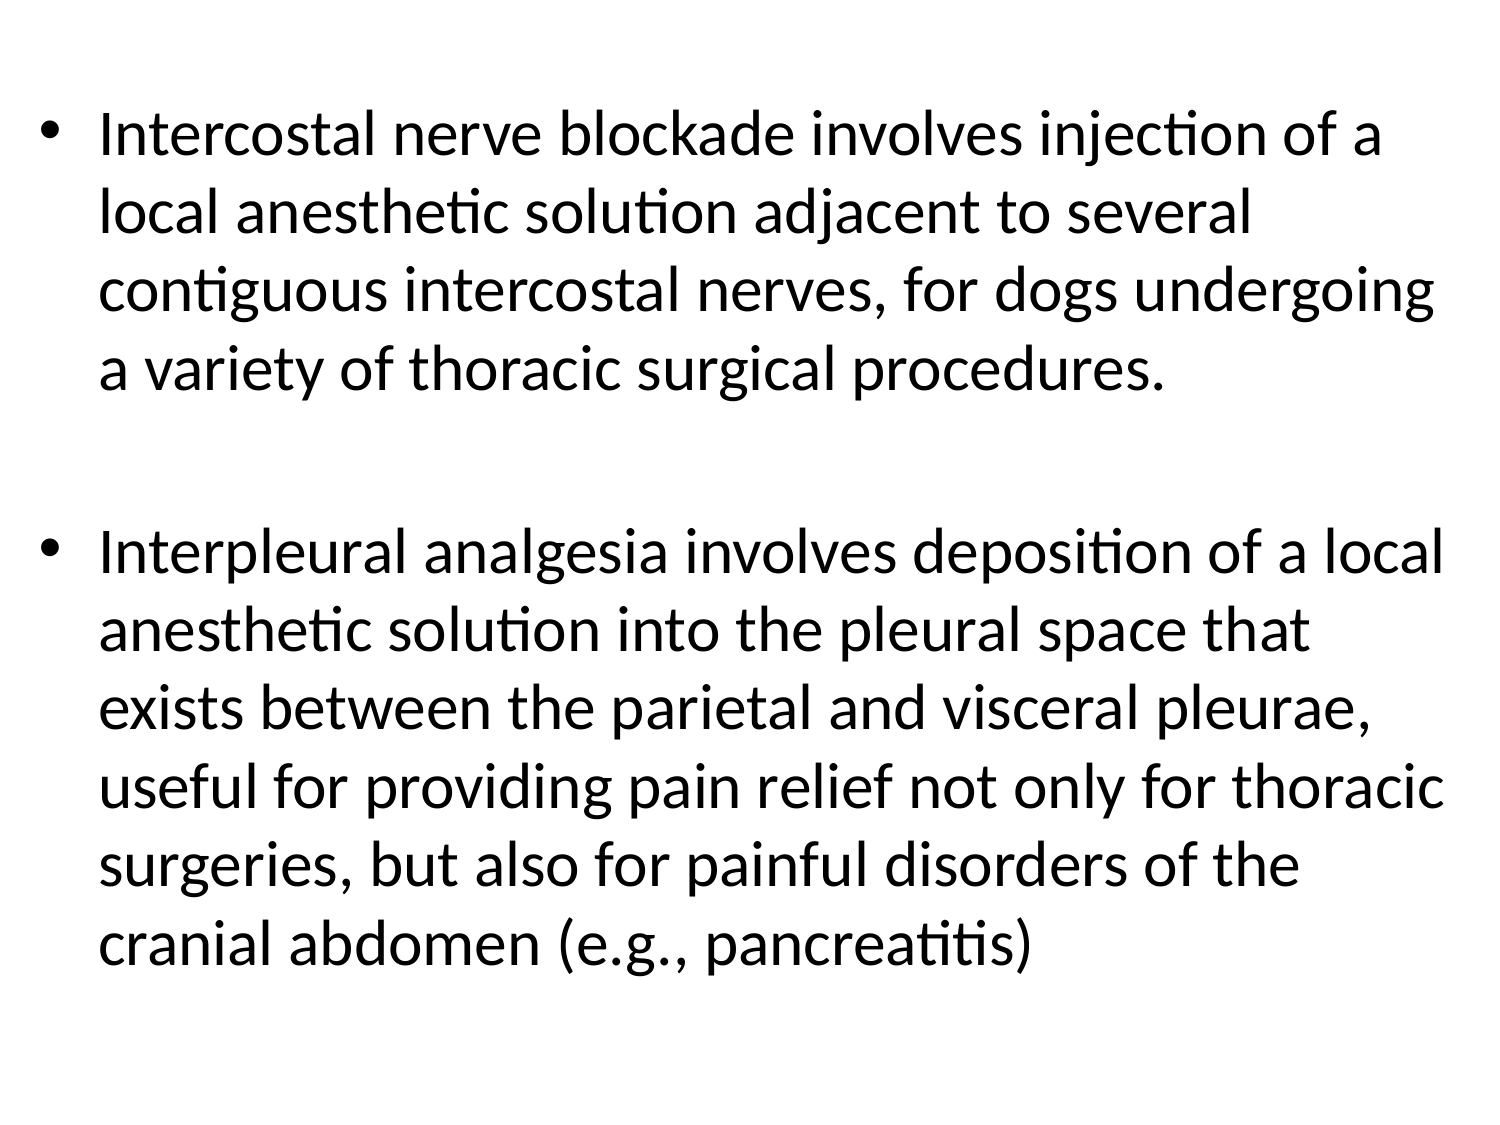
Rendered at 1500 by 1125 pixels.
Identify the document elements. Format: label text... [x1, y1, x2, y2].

list Intercostal nerve blockade involves injection of a local anesthetic solution adjacent to several contiguous intercostal nerves, for dogs undergoing a variety of thoracic surgical procedures. Interpleural analgesia involves deposition of a local anesthetic solution into the pleural space that exists between the parietal and visceral pleurae, useful for providing pain relief not only for thoracic surgeries, but also for painful disorders of the cranial abdomen (e.g., pancreatitis) [23, 82, 1477, 1005]
